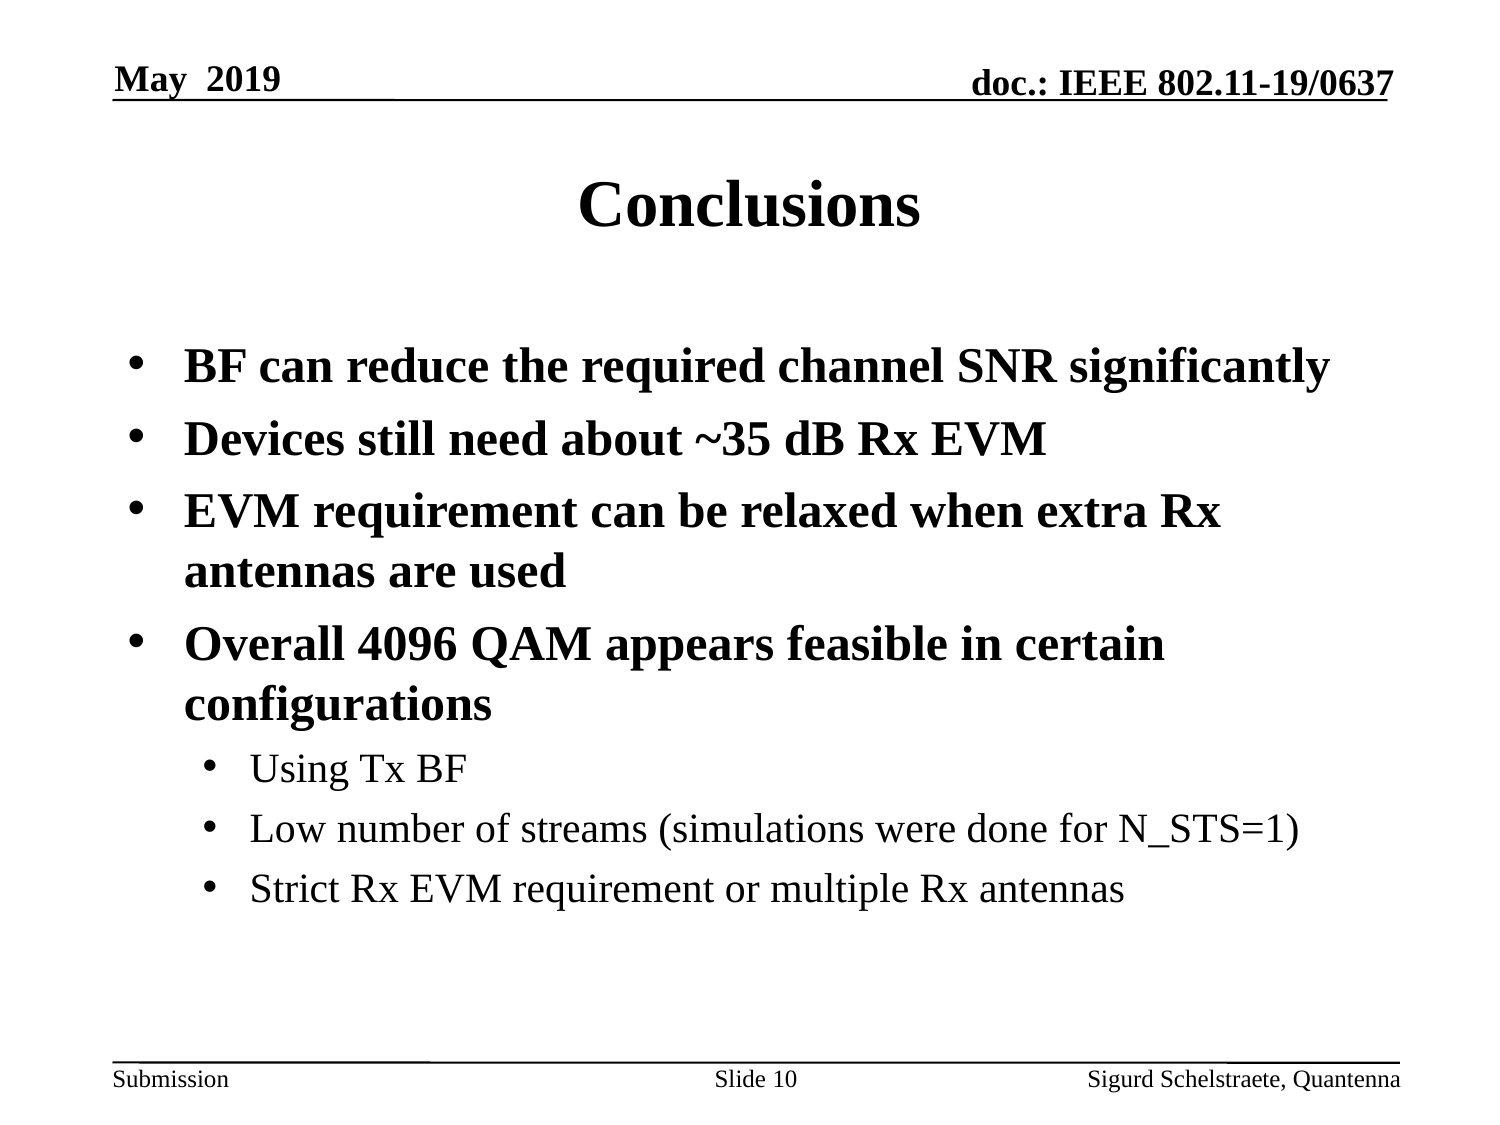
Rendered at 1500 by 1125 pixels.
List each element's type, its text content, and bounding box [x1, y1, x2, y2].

title Conclusions [112, 112, 1388, 288]
list BF can reduce the required channel SNR significantly Devices still need about ~35 dB Rx EVM EVM requirement can be relaxed when extra Rx antennas are used Overall 4096 QAM appears feasible in certain configurations Using Tx BF Low number of streams (simulations were done for N_STS=1) Strict Rx EVM requirement or multiple Rx antennas [112, 324, 1388, 1000]
slide_number Slide 10 [712, 1061, 800, 1123]
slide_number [114, 54, 423, 100]
footer Sigurd Schelstraete, Quantenna [878, 1061, 1402, 1093]
